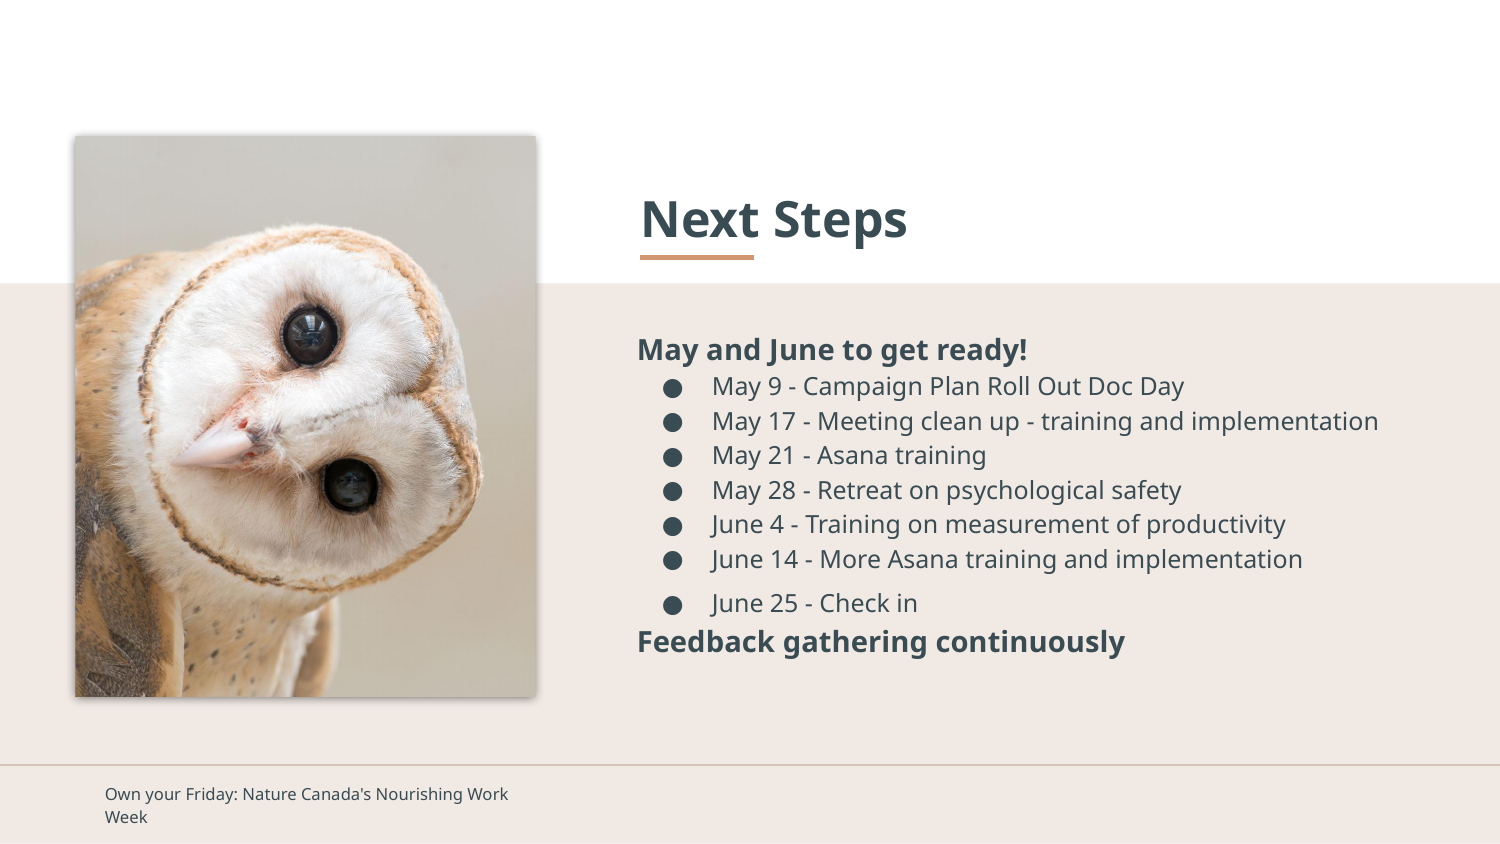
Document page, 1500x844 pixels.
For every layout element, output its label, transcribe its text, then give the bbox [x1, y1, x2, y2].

picture [75, 135, 536, 697]
text_box [0, 283, 1500, 764]
title Next Steps [625, 172, 1294, 267]
list May and June to get ready! May 9 - Campaign Plan Roll Out Doc Day May 17 - Meeting clean up - training and implementation May 21 - Asana training May 28 - Retreat on psychological safety June 4 - Training on measurement of productivity June 14 - More Asana training and implementation June 25 - Check in Feedback gathering continuously [621, 298, 1487, 742]
text_box [0, 771, 1500, 844]
text_box Own your Friday: Nature Canada's Nourishing Work Week [89, 772, 550, 817]
